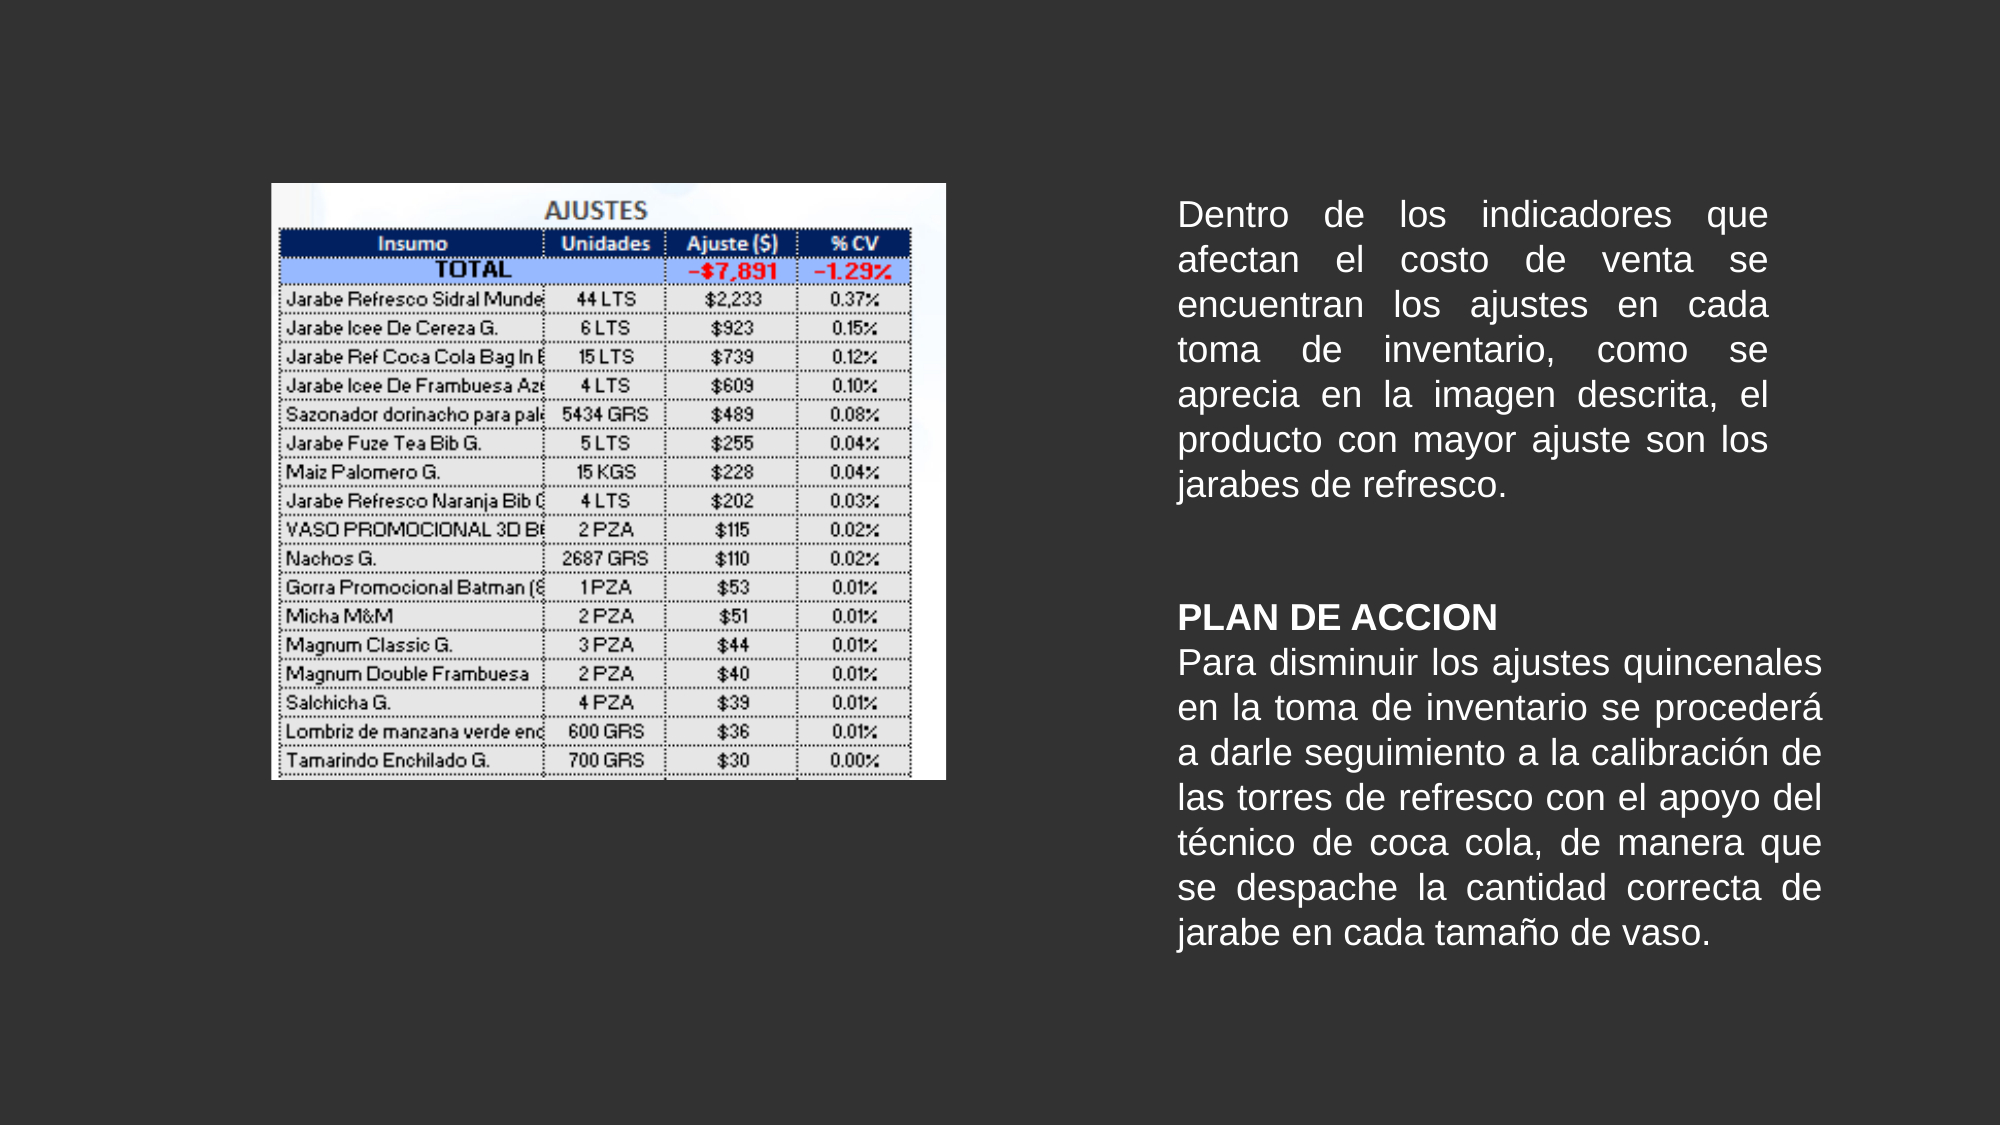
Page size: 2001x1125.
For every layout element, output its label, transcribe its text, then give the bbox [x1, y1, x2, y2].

text_box Dentro de los indicadores que afectan el costo de venta se encuentran los ajustes en cada toma de inventario, como se aprecia en la imagen descrita, el producto con mayor ajuste son los jarabes de refresco. [1162, 183, 1784, 513]
picture [270, 182, 947, 811]
text_box PLAN DE ACCION Para disminuir los ajustes quincenales en la toma de inventario se procederá a darle seguimiento a la calibración de las torres de refresco con el apoyo del técnico de coca cola, de manera que se despache la cantidad correcta de jarabe en cada tamaño de vaso. [1162, 585, 1838, 961]
